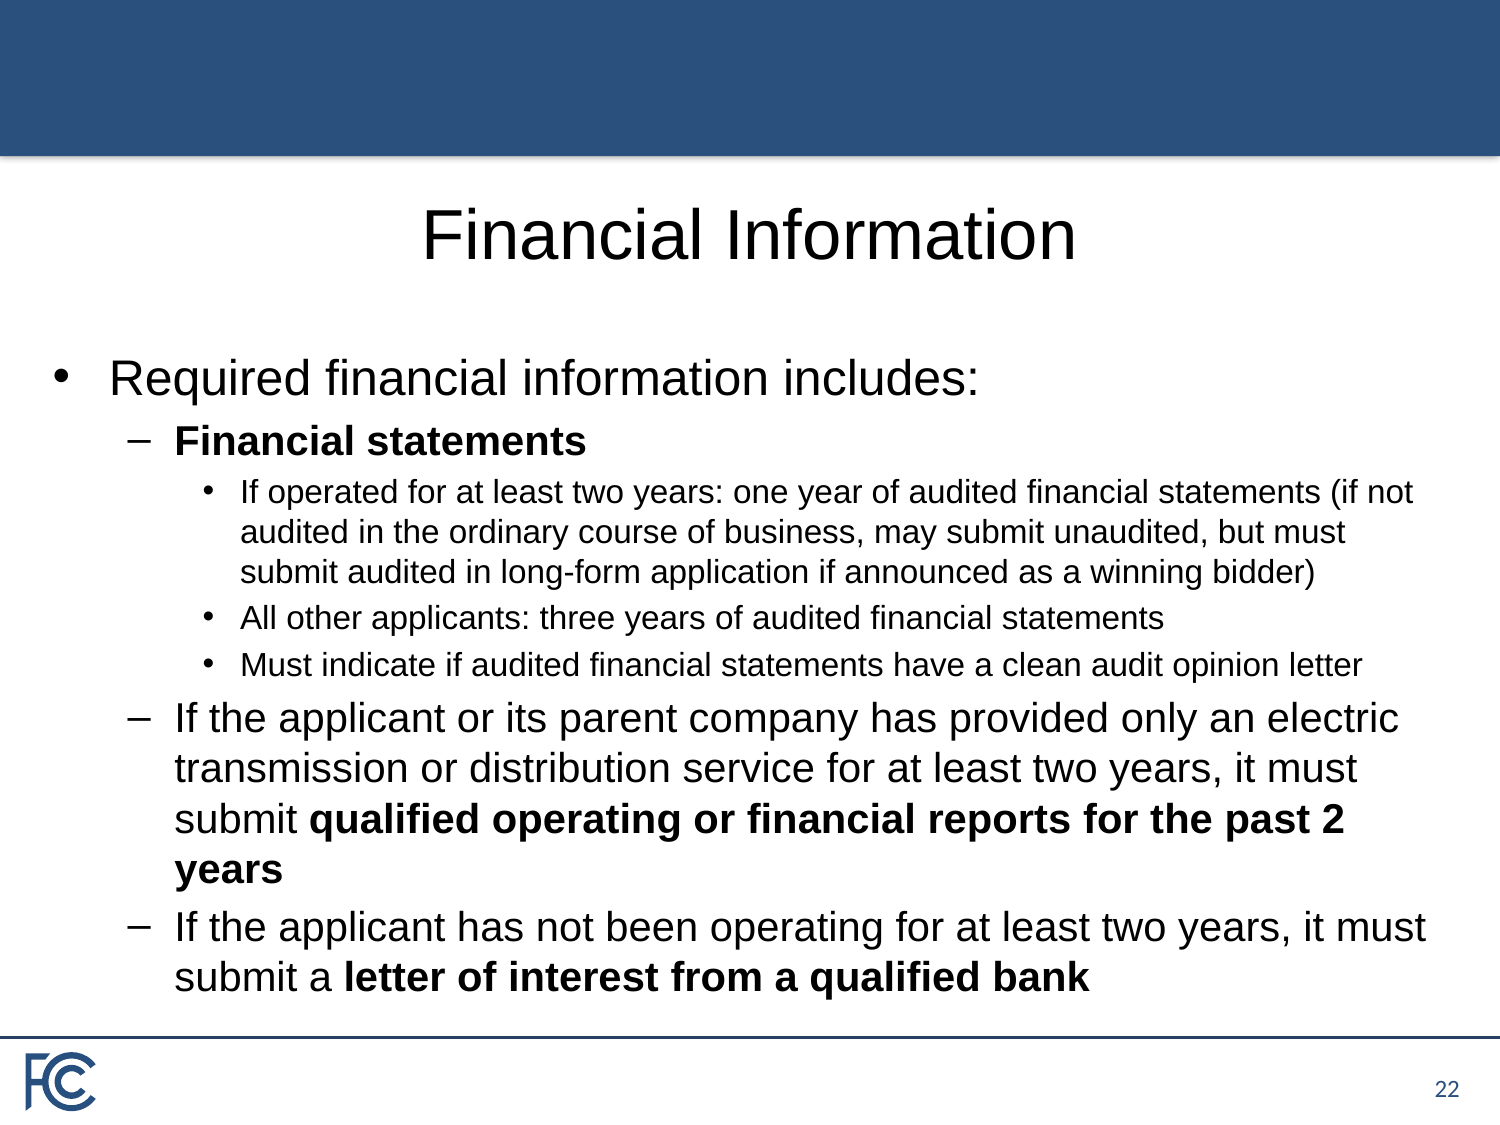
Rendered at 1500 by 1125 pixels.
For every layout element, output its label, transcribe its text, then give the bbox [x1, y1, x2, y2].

list Required financial information includes: Financial statements If operated for at least two years: one year of audited financial statements (if not audited in the ordinary course of business, may submit unaudited, but must submit audited in long-form application if announced as a winning bidder) All other applicants: three years of audited financial statements Must indicate if audited financial statements have a clean audit opinion letter If the applicant or its parent company has provided only an electric transmission or distribution service for at least two years, it must submit qualified operating or financial reports for the past 2 years If the applicant has not been operating for at least two years, it must submit a letter of interest from a qualified bank [37, 337, 1463, 1013]
text_box Financial Information [74, 162, 1425, 300]
slide_number 21 [1125, 1050, 1475, 1110]
